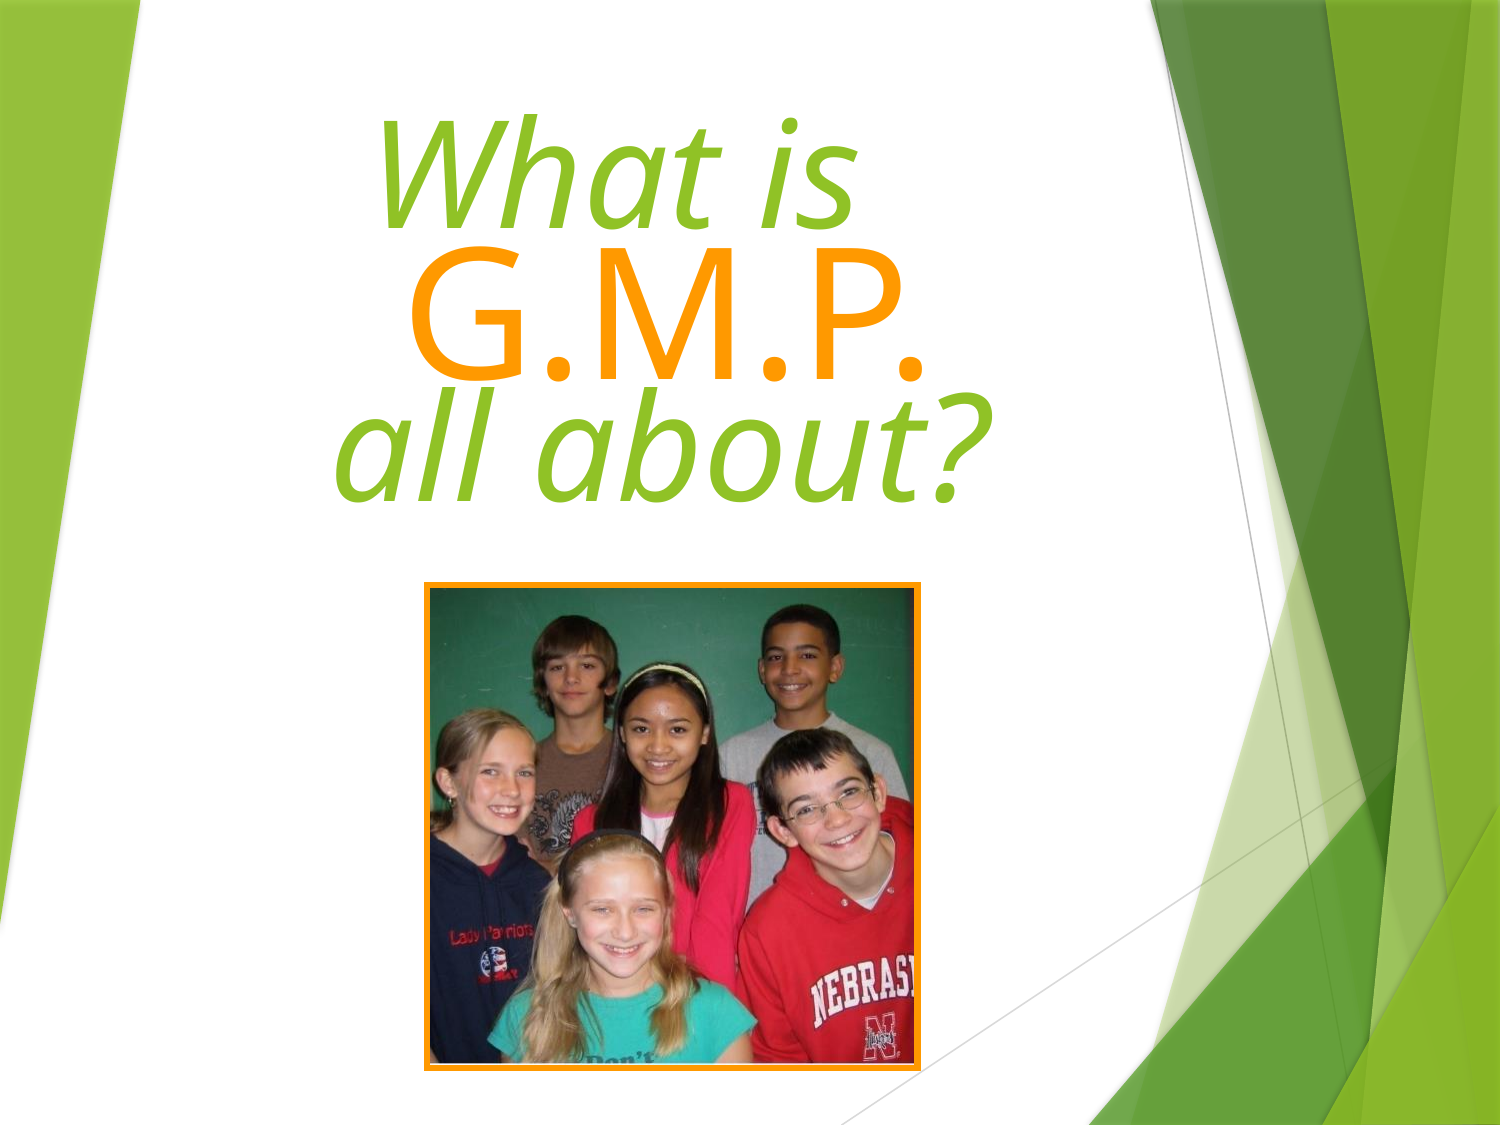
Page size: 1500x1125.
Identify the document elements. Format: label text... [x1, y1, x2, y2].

text_box G.M.P. [0, 206, 1382, 424]
title What is [0, 49, 1353, 206]
text_box all about? [0, 424, 1378, 540]
picture [429, 587, 916, 1066]
